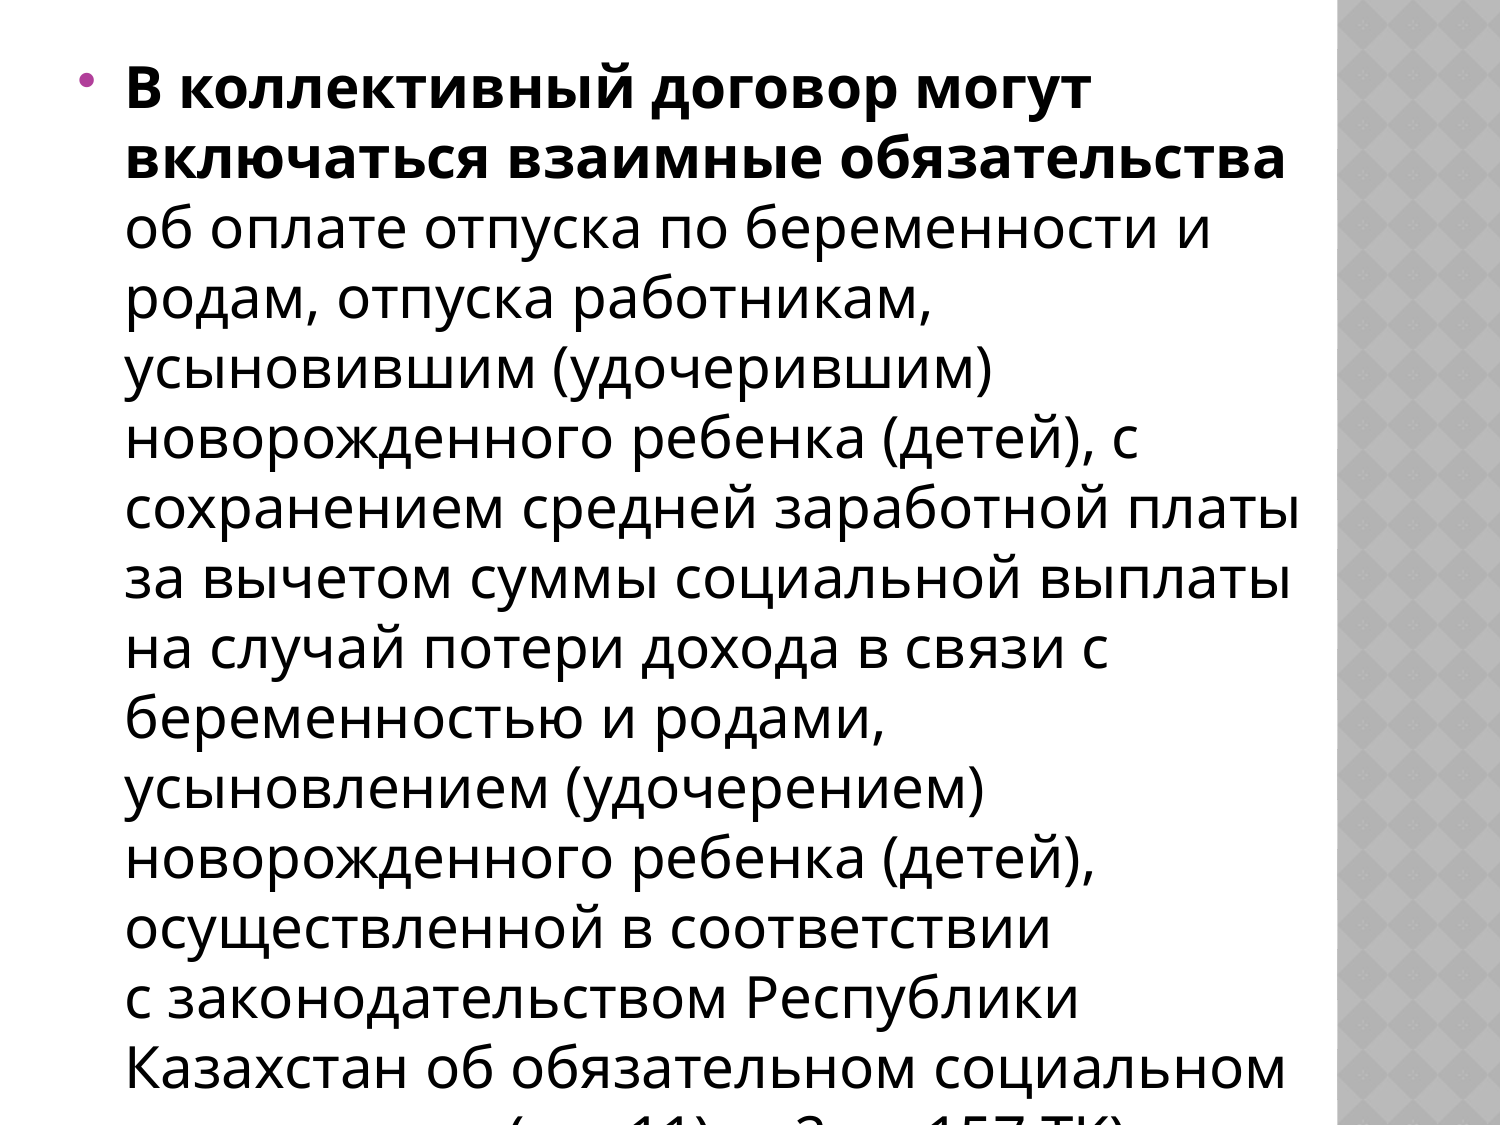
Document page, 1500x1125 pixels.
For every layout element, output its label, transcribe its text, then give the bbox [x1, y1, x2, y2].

list В коллективный договор могут включаться взаимные обязательства об оплате отпуска по беременности и родам, отпуска работникам, усыновившим (удочерившим) новорожденного ребенка (детей), с сохранением средней заработной платы за вычетом суммы социальной выплаты на случай потери дохода в связи с беременностью и родами, усыновлением (удочерением) новорожденного ребенка (детей), осуществленной в соответствии с законодательством Республики Казахстан об обязательном социальном страховании (п.п.11) п. 2 ст. 157 ТК); [64, 42, 1341, 1059]
